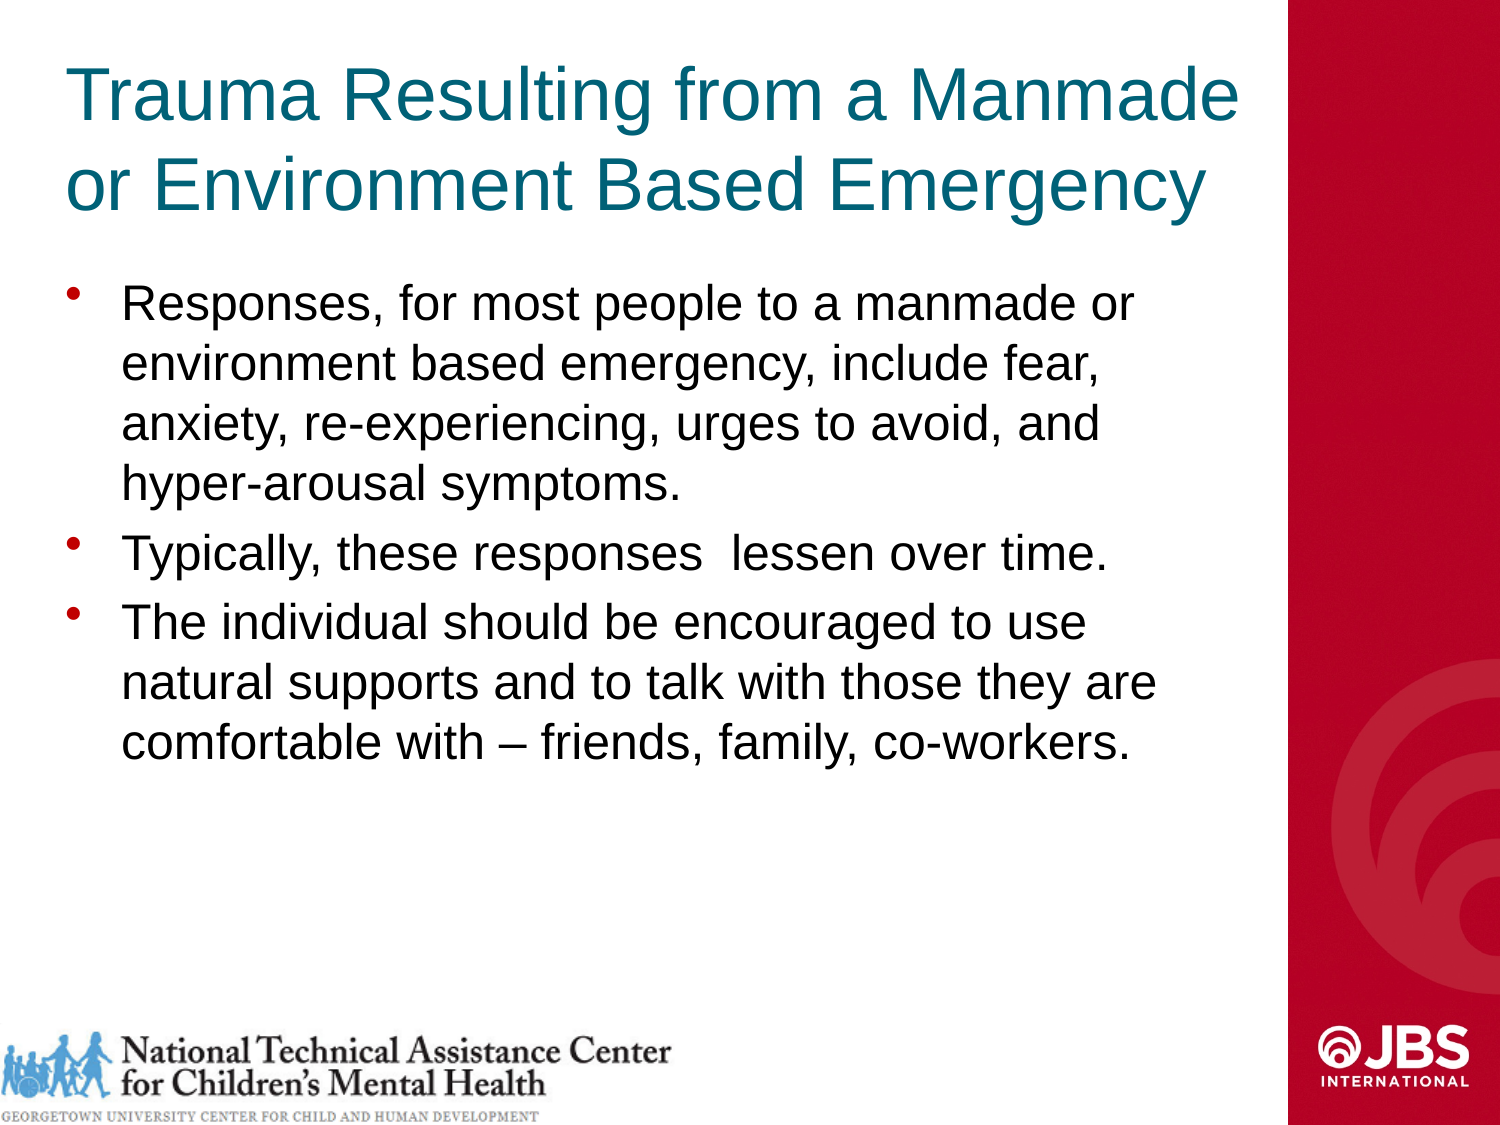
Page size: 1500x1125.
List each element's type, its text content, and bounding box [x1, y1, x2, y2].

picture [1288, 0, 1500, 1125]
picture [0, 1023, 675, 1125]
list Responses, for most people to a manmade or environment based emergency, include fear, anxiety, re-experiencing, urges to avoid, and hyper-arousal symptoms. Typically, these responses lessen over time. The individual should be encouraged to use natural supports and to talk with those they are comfortable with – friends, family, co-workers. [50, 262, 1263, 1005]
title Trauma Resulting from a Manmade or Environment Based Emergency [50, 45, 1263, 225]
